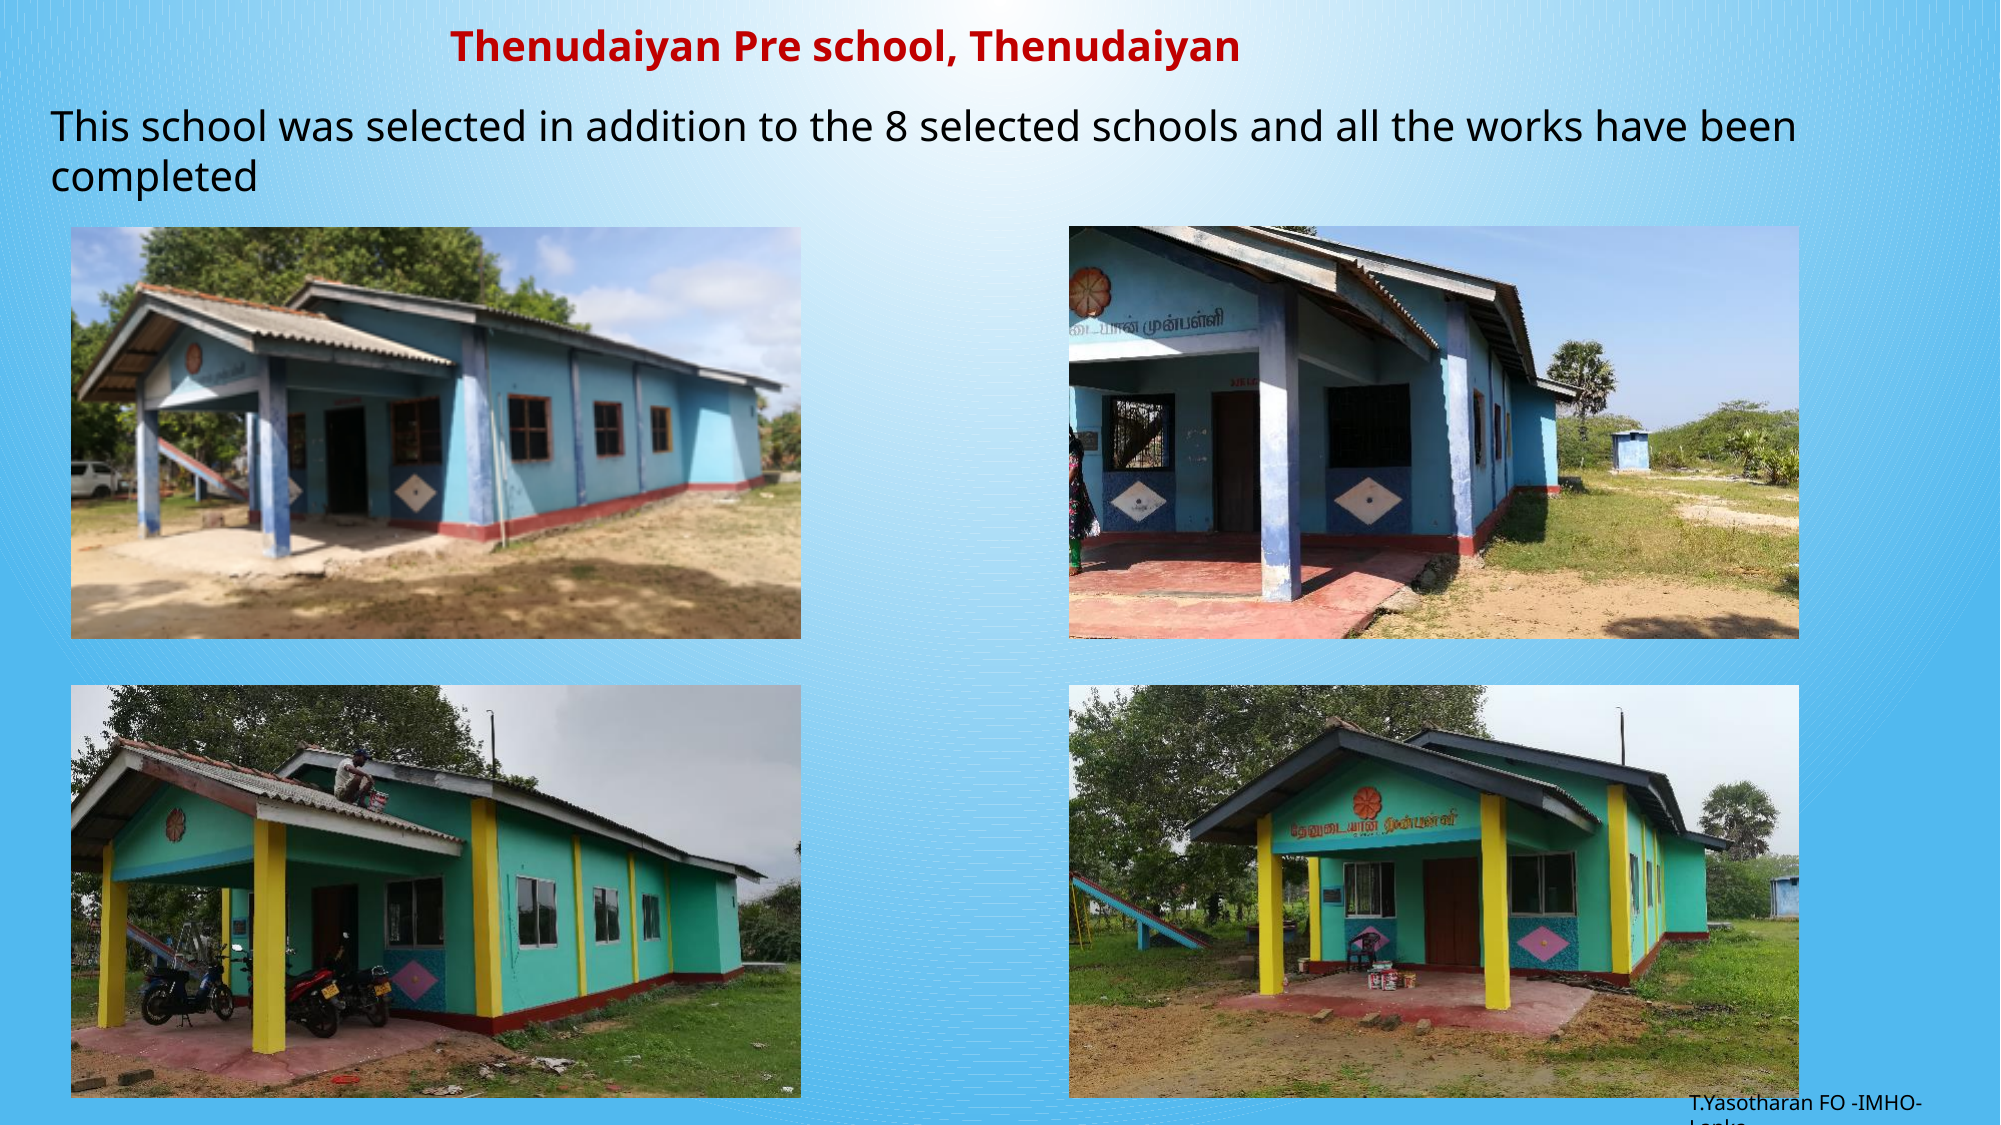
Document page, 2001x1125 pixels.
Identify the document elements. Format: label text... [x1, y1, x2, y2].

picture [71, 685, 802, 1098]
text_box Thenudaiyan Pre school, Thenudaiyan [435, 11, 1257, 77]
footer T.Yasotharan FO -IMHO-Lanka [1674, 1084, 1984, 1125]
picture [71, 226, 802, 639]
picture [1069, 685, 1799, 1098]
text_box This school was selected in addition to the 8 selected schools and all the works have been completed [35, 92, 1934, 208]
picture [1069, 226, 1799, 639]
